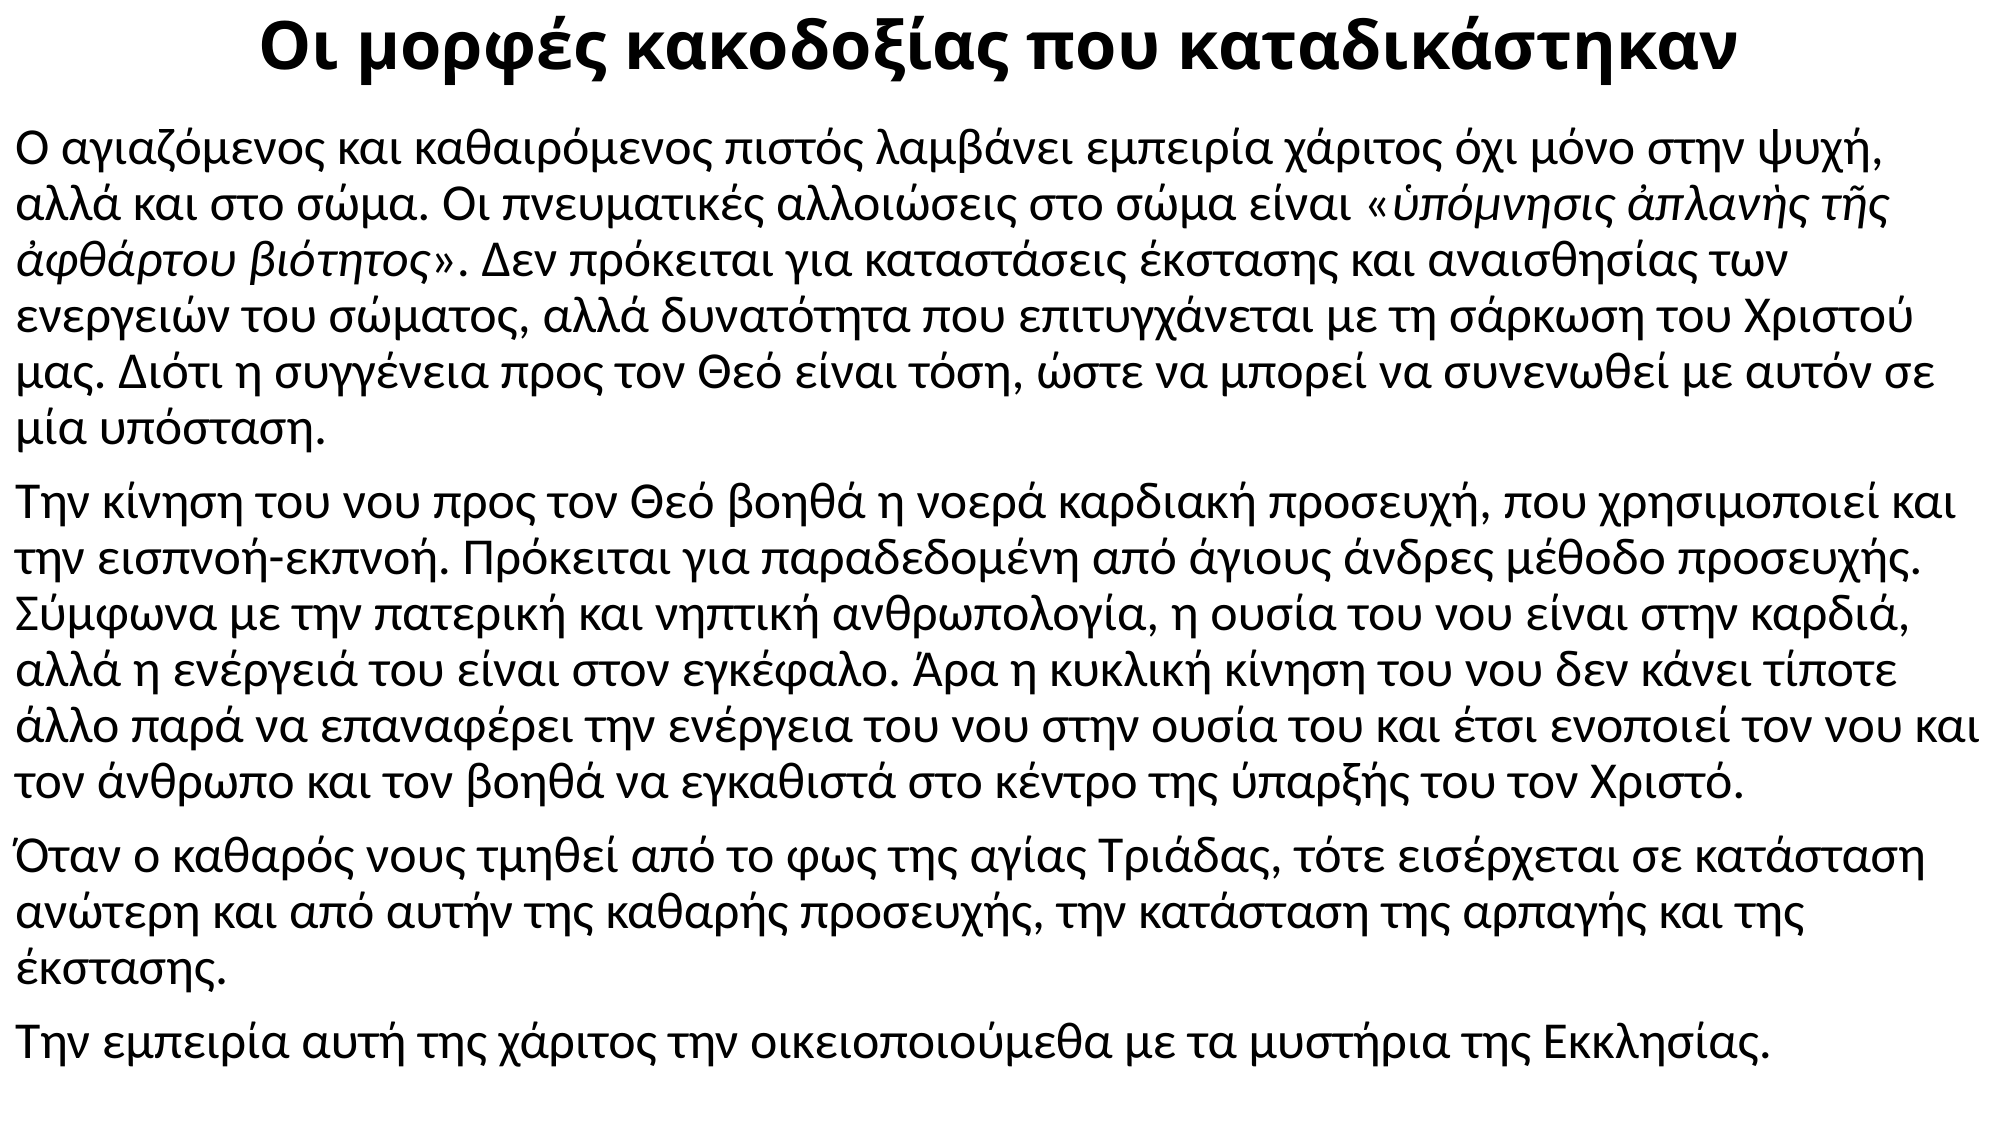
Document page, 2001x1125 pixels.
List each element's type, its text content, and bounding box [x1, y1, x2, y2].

list Ο αγιαζόμενος και καθαιρόμενος πιστός λαμβάνει εμπειρία χάριτος όχι μόνο στην ψυχή, αλλά και στο σώμα. Οι πνευματικές αλλοιώσεις στο σώμα είναι «ὑπόμνησις ἀπλανὴς τῆς ἀφθάρτου βιότητος». Δεν πρόκειται για καταστάσεις έκστασης και αναισθησίας των ενεργειών του σώματος, αλλά δυνατότητα που επιτυγχάνεται με τη σάρκωση του Χριστού μας. Διότι η συγγένεια προς τον Θεό είναι τόση, ώστε να μπορεί να συνενωθεί με αυτόν σε μία υπόσταση. Την κίνηση του νου προς τον Θεό βοηθά η νοερά καρδιακή προσευχή, που χρησιμοποιεί και την εισπνοή-εκπνοή. Πρόκειται για παραδεδομένη από άγιους άνδρες μέθοδο προσευχής. Σύμφωνα με την πατερική και νηπτική ανθρωπολογία, η ουσία του νου είναι στην καρδιά, αλλά η ενέργειά του είναι στον εγκέφαλο. Άρα η κυκλική κίνηση του νου δεν κάνει τίποτε άλλο παρά να επαναφέρει την ενέργεια του νου στην ουσία του και έτσι ενοποιεί τον νου και τον άνθρωπο και τον βοηθά να εγκαθιστά στο κέντρο της ύπαρξής του τον Χριστό. Όταν ο καθαρός νους τμηθεί από το φως της αγίας Τριάδας, τότε εισέρχεται σε κατάσταση ανώτερη και από αυτήν της καθαρής προσευχής, την κατάσταση της αρπαγής και της έκστασης. Την εμπειρία αυτή της χάριτος την οικειοποιούμεθα με τα μυστήρια της Εκκλησίας. [0, 112, 2000, 1122]
title Οι μορφές κακοδοξίας που καταδικάστηκαν [137, 3, 1863, 93]
